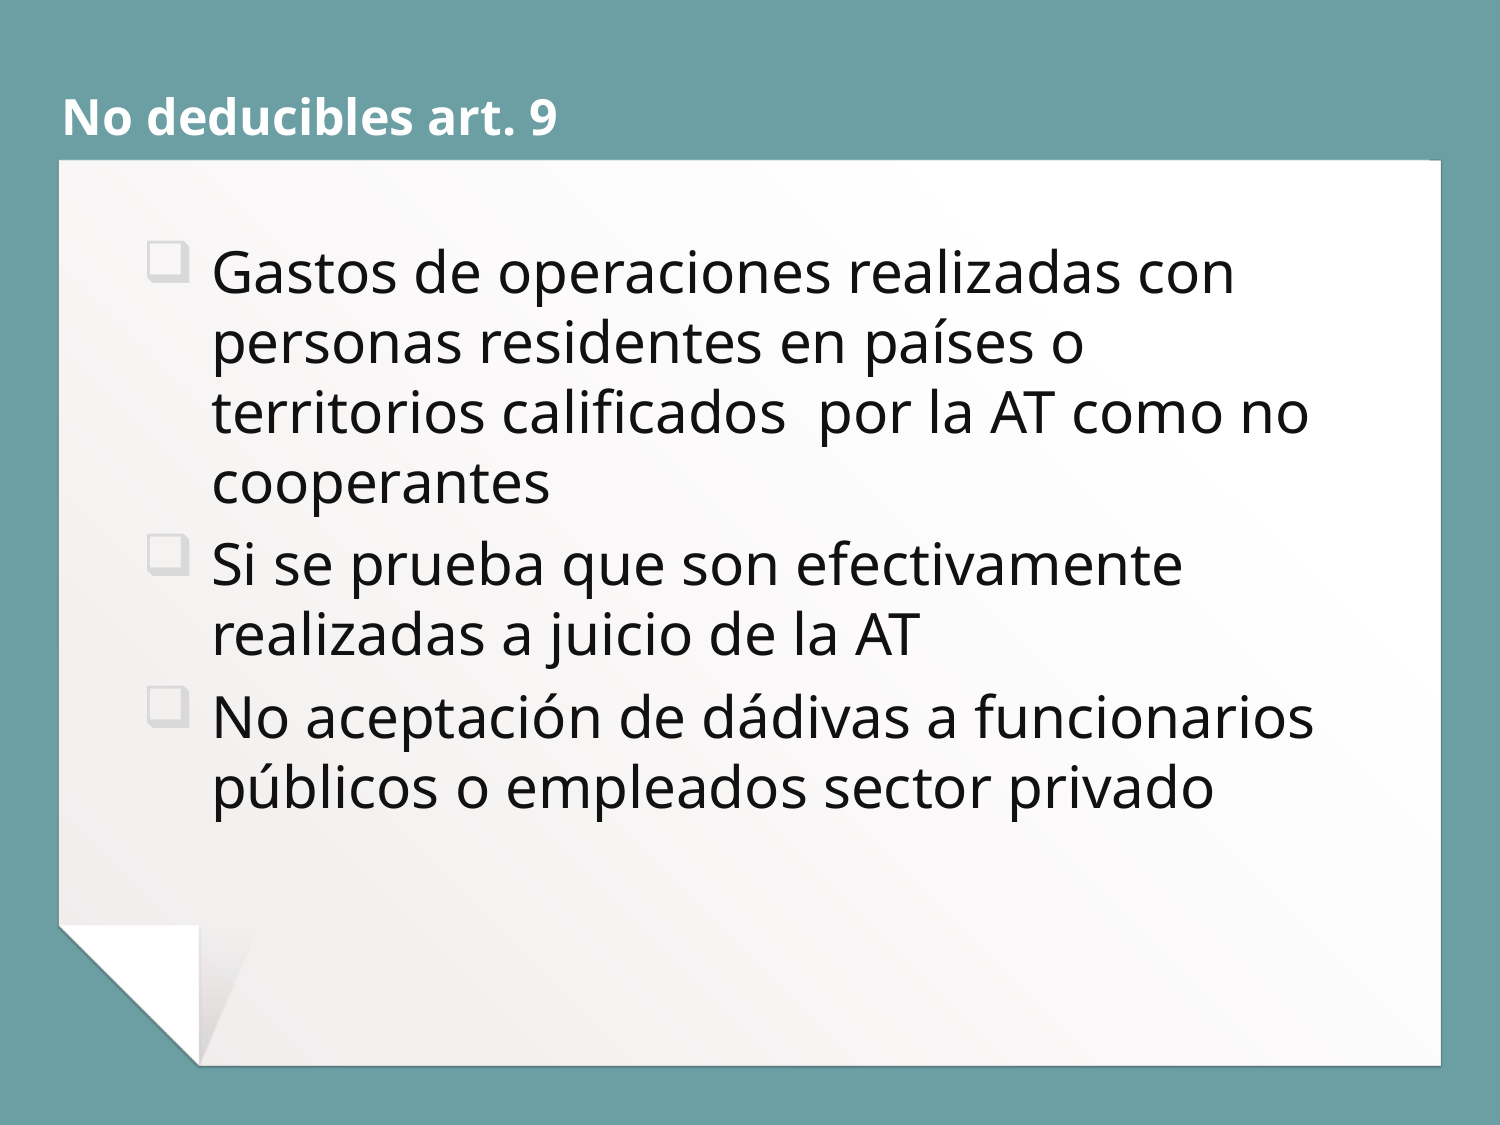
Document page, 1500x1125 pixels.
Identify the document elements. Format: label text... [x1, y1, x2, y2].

title No deducibles art. 9 [46, 45, 1425, 160]
list Gastos de operaciones realizadas con personas residentes en países o territorios calificados por la AT como no cooperantes Si se prueba que son efectivamente realizadas a juicio de la AT No aceptación de dádivas a funcionarios públicos o empleados sector privado [120, 219, 1375, 1016]
picture [0, 0, 1500, 1125]
